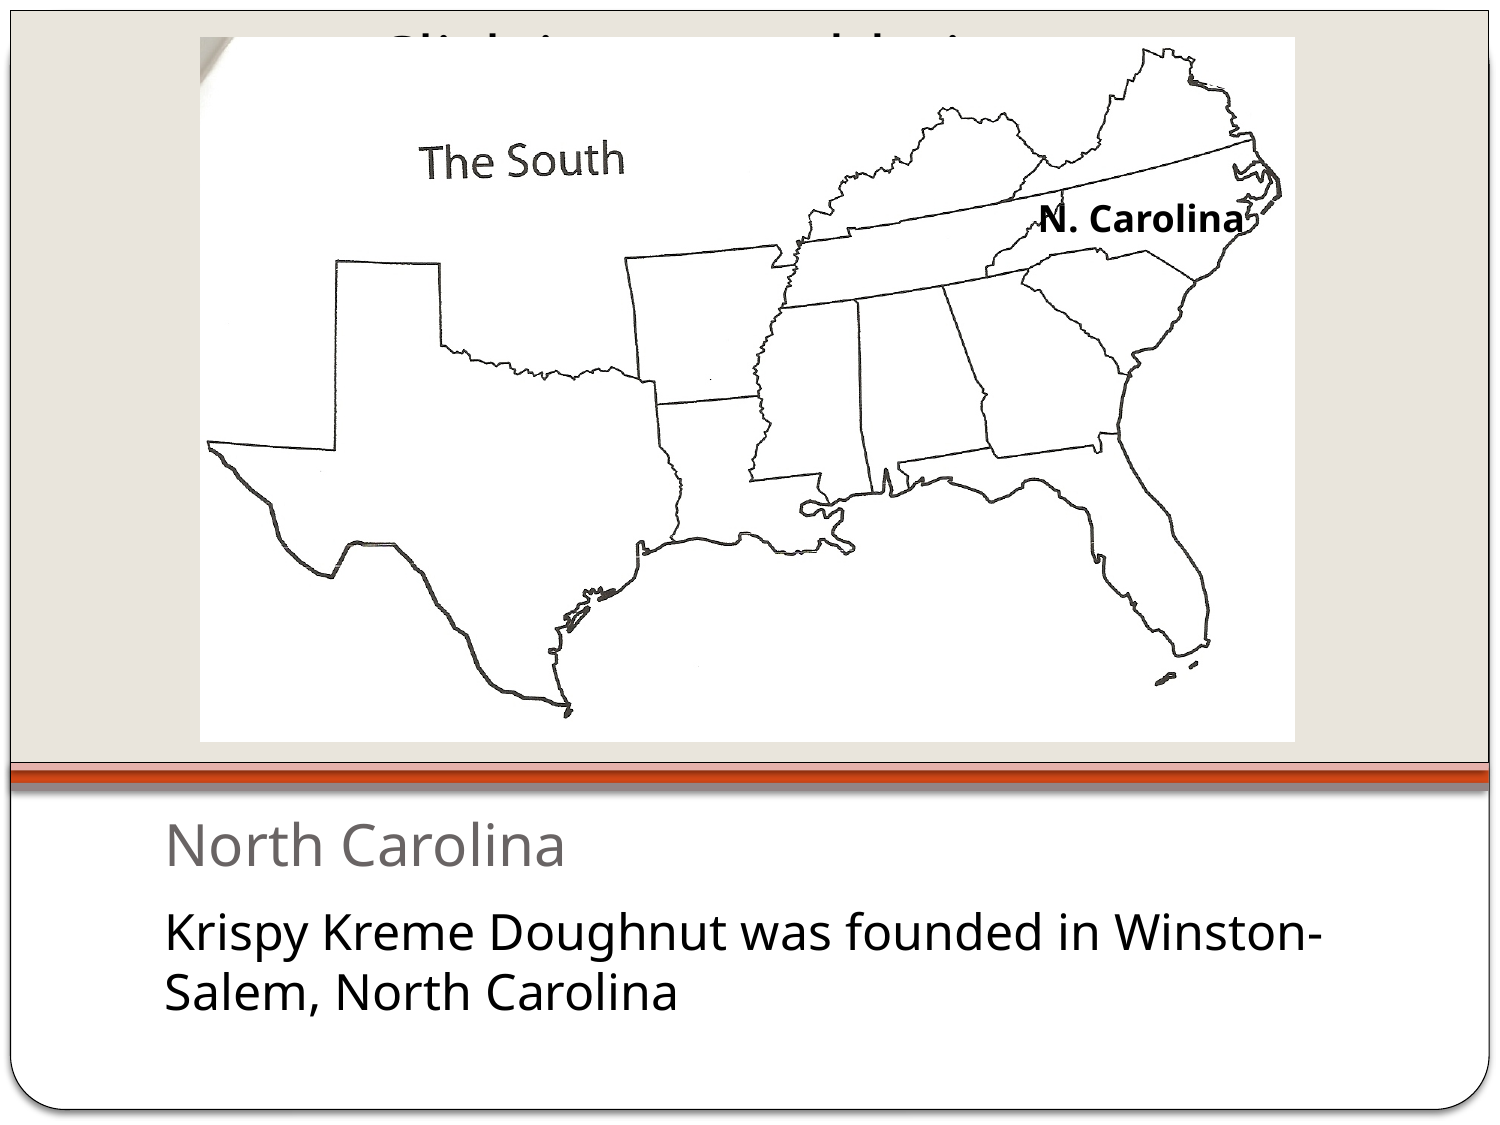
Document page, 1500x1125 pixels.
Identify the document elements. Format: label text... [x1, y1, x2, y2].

title North Carolina [150, 803, 1350, 890]
picture [10, 10, 1489, 763]
list Krispy Kreme Doughnut was founded in Winston-Salem, North Carolina [150, 893, 1350, 1006]
